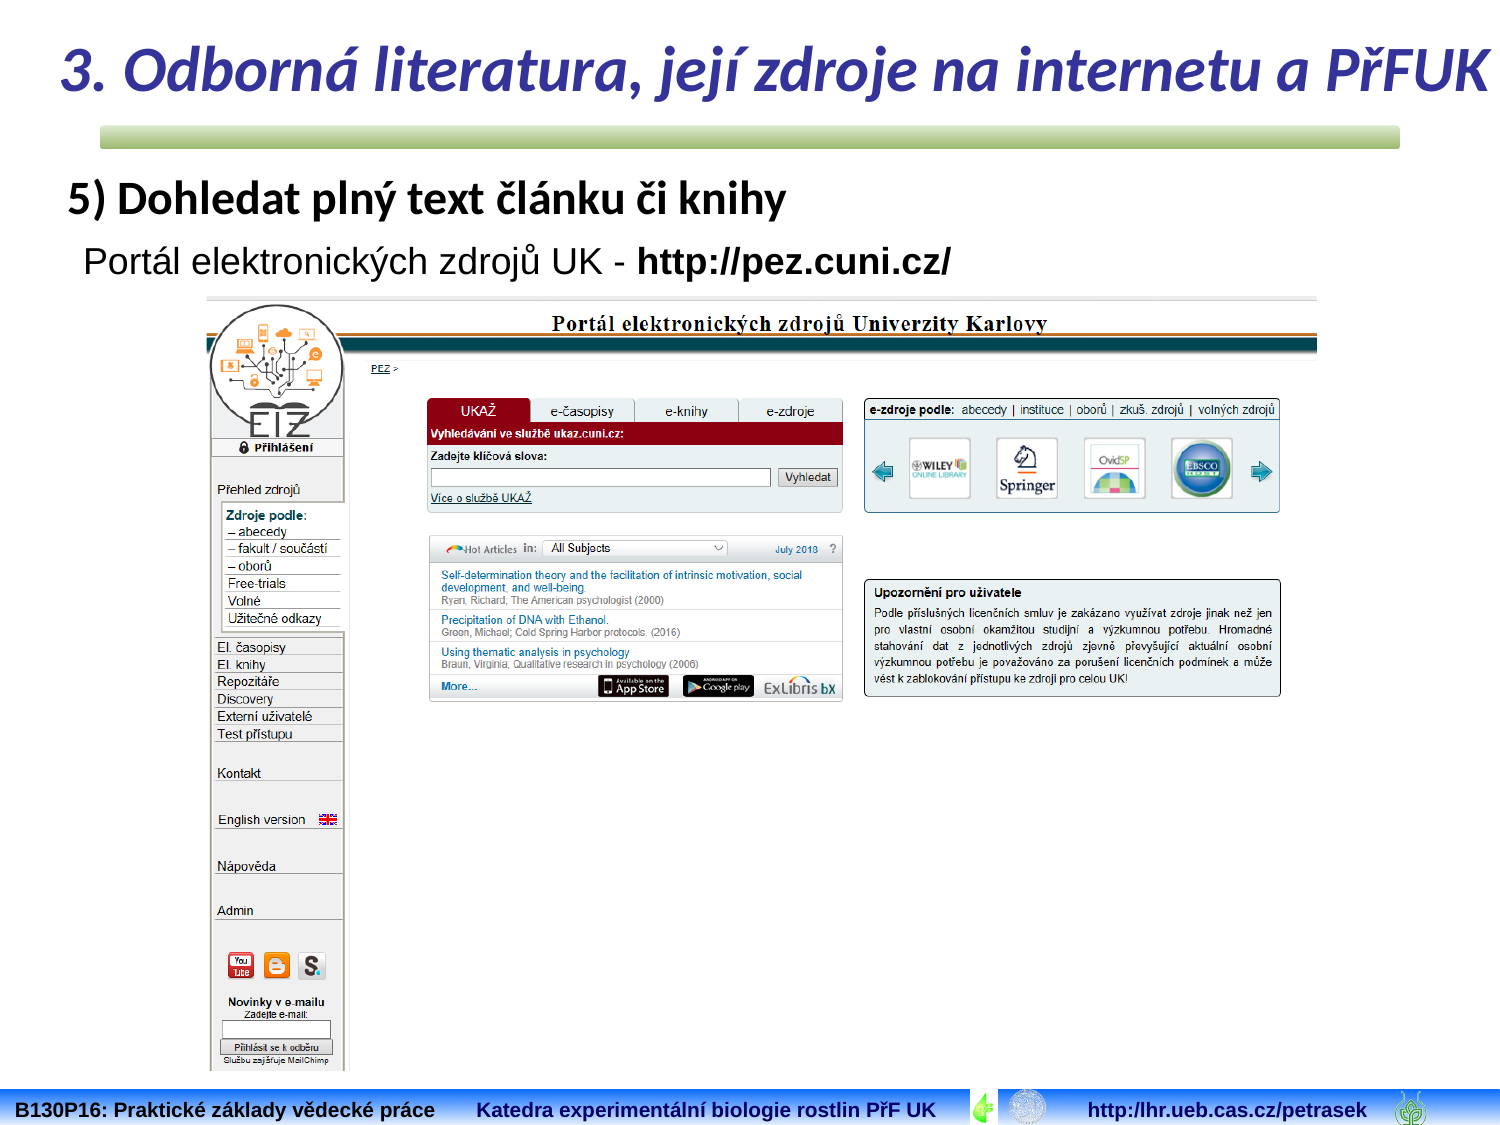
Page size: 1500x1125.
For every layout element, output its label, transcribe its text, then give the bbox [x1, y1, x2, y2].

text_box Portál elektronických zdrojů UK - http://pez.cuni.cz/ [68, 232, 1480, 290]
text_box 3. Odborná literatura, její zdroje na internetu a PřFUK [44, 18, 1500, 112]
picture [206, 296, 1318, 1071]
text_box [0, 1088, 1500, 1125]
text_box [98, 123, 1402, 152]
text_box 5) Dohledat plný text článku či knihy [53, 159, 1500, 232]
